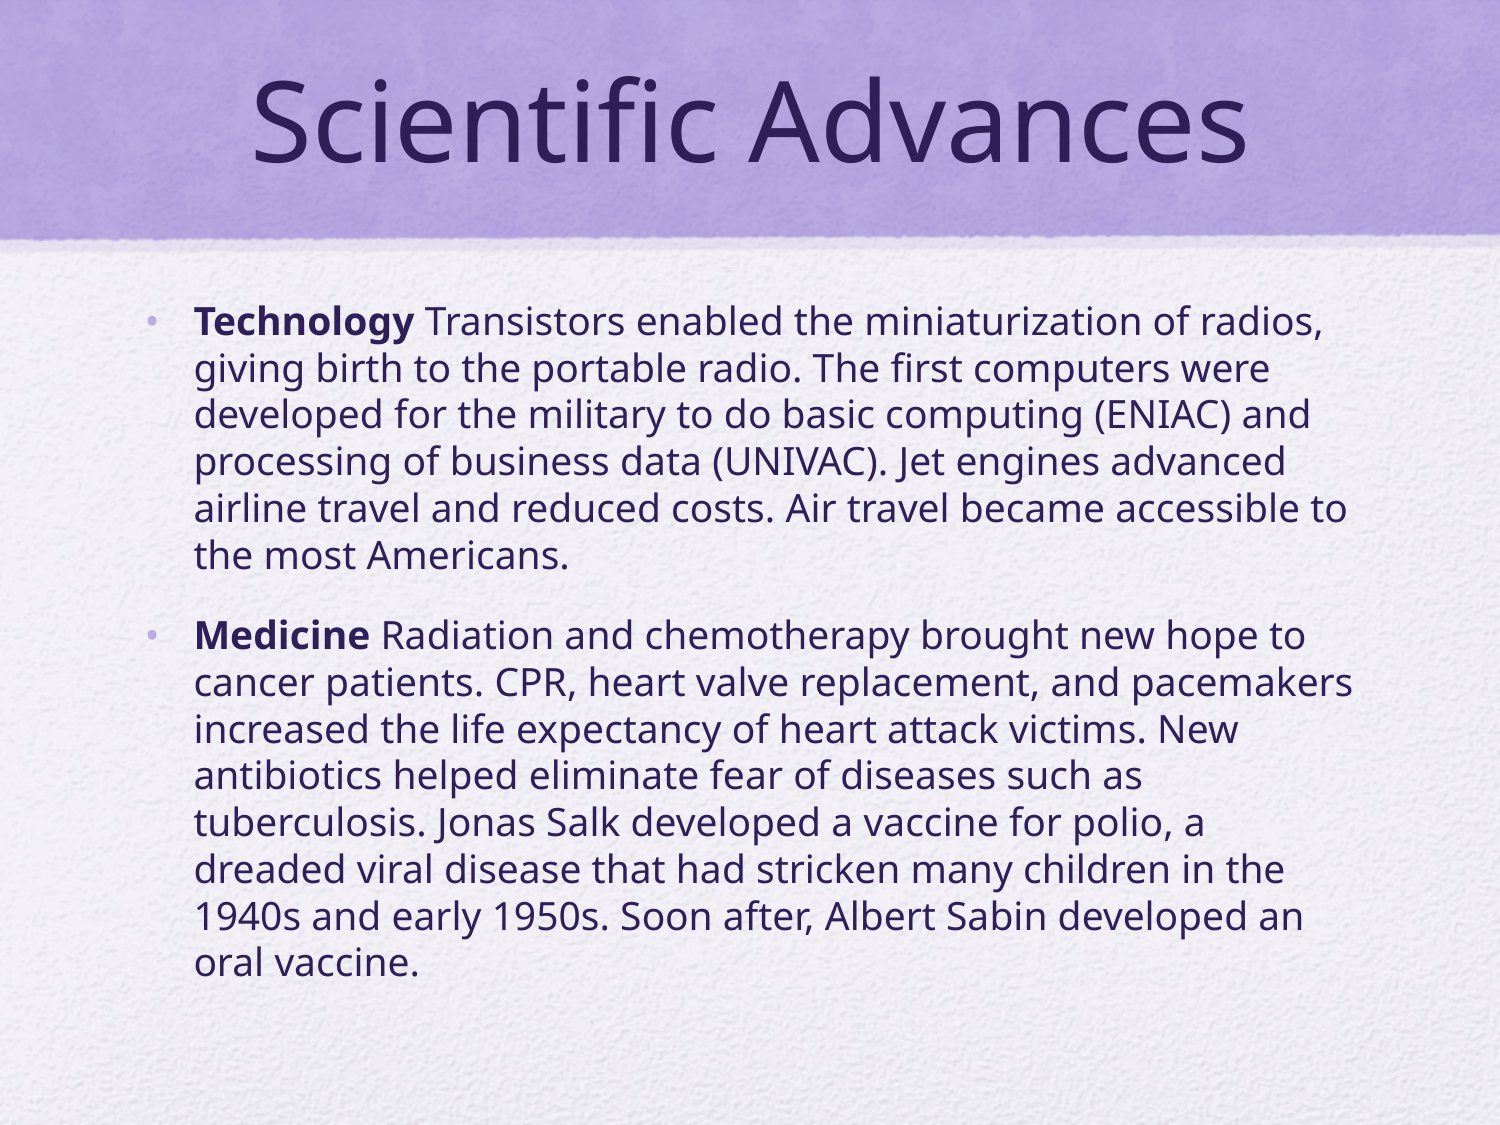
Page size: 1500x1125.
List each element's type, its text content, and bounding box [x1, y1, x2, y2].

list Technology Transistors enabled the miniaturization of radios, giving birth to the portable radio. The first computers were developed for the military to do basic computing (ENIAC) and processing of business data (UNIVAC). Jet engines advanced airline travel and reduced costs. Air travel became accessible to the most Americans. Medicine Radiation and chemotherapy brought new hope to cancer patients. CPR, heart valve replacement, and pacemakers increased the life expectancy of heart attack victims. New antibiotics helped eliminate fear of diseases such as tuberculosis. Jonas Salk developed a vaccine for polio, a dreaded viral disease that had stricken many children in the 1940s and early 1950s. Soon after, Albert Sabin developed an oral vaccine. [129, 288, 1372, 993]
title Scientific Advances [129, 6, 1372, 239]
picture [0, 225, 1500, 1125]
